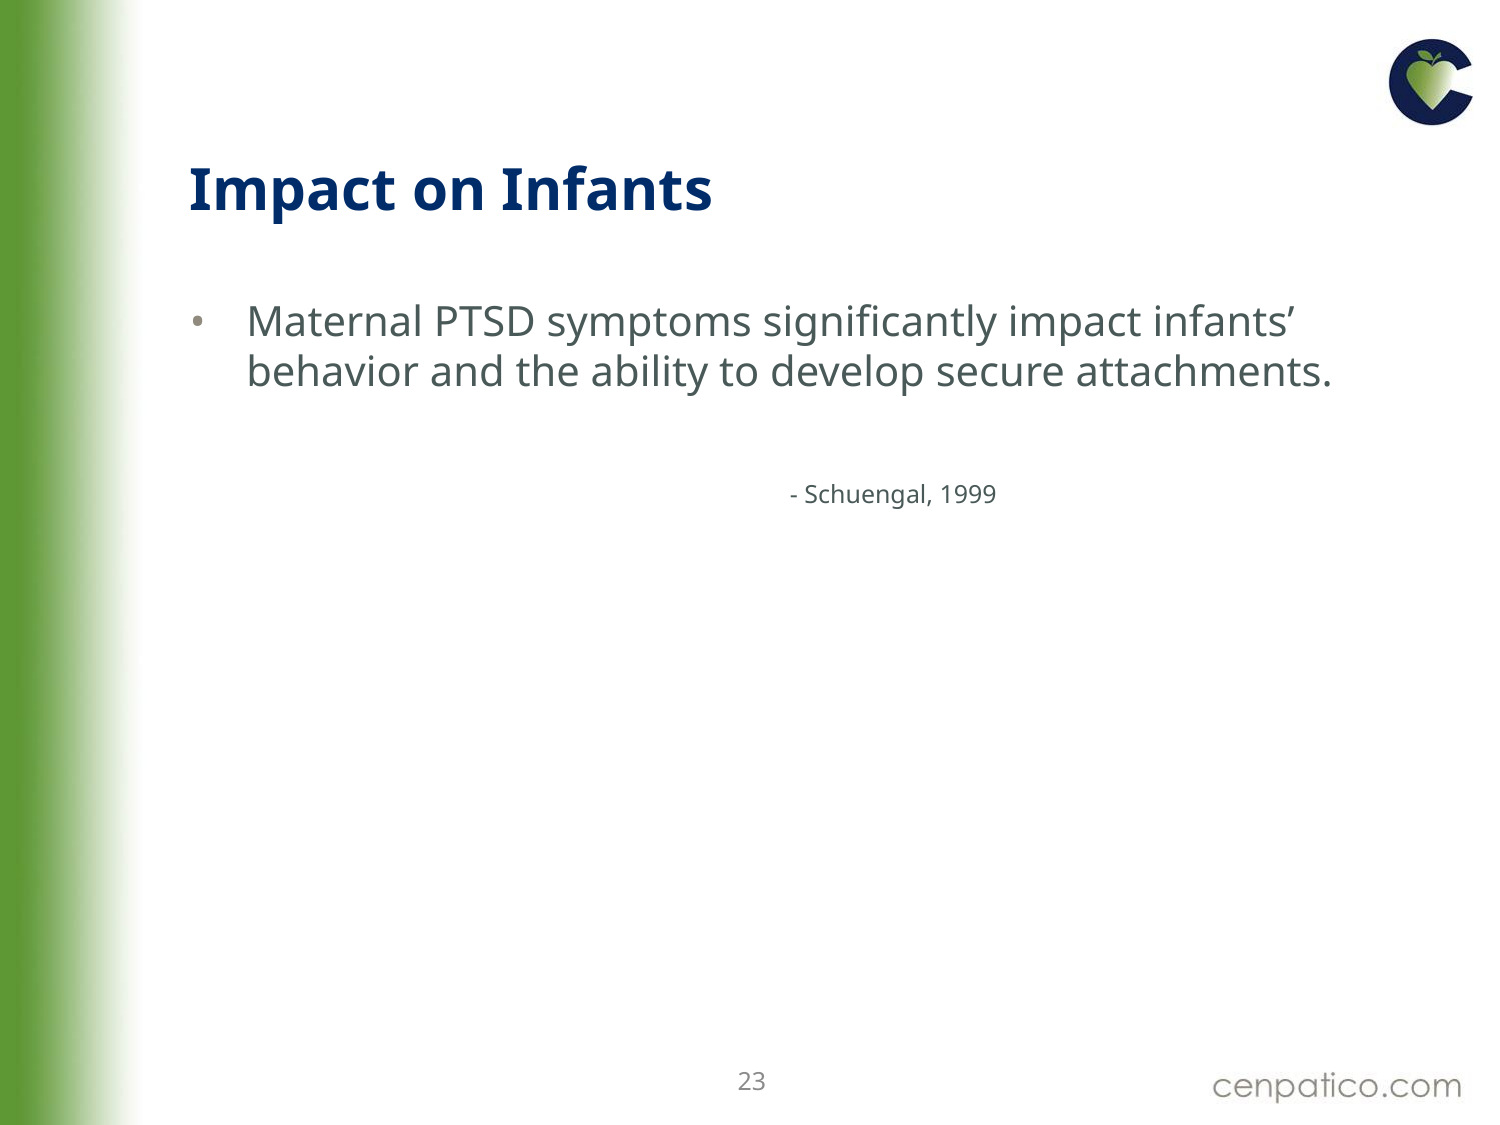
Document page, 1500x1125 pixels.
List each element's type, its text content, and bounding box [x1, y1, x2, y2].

picture [0, 0, 1500, 1125]
list Maternal PTSD symptoms significantly impact infants’ behavior and the ability to develop secure attachments. - Schuengal, 1999 [174, 287, 1363, 1005]
slide_number 23 [718, 1052, 782, 1113]
title Impact on Infants [174, 125, 1350, 250]
